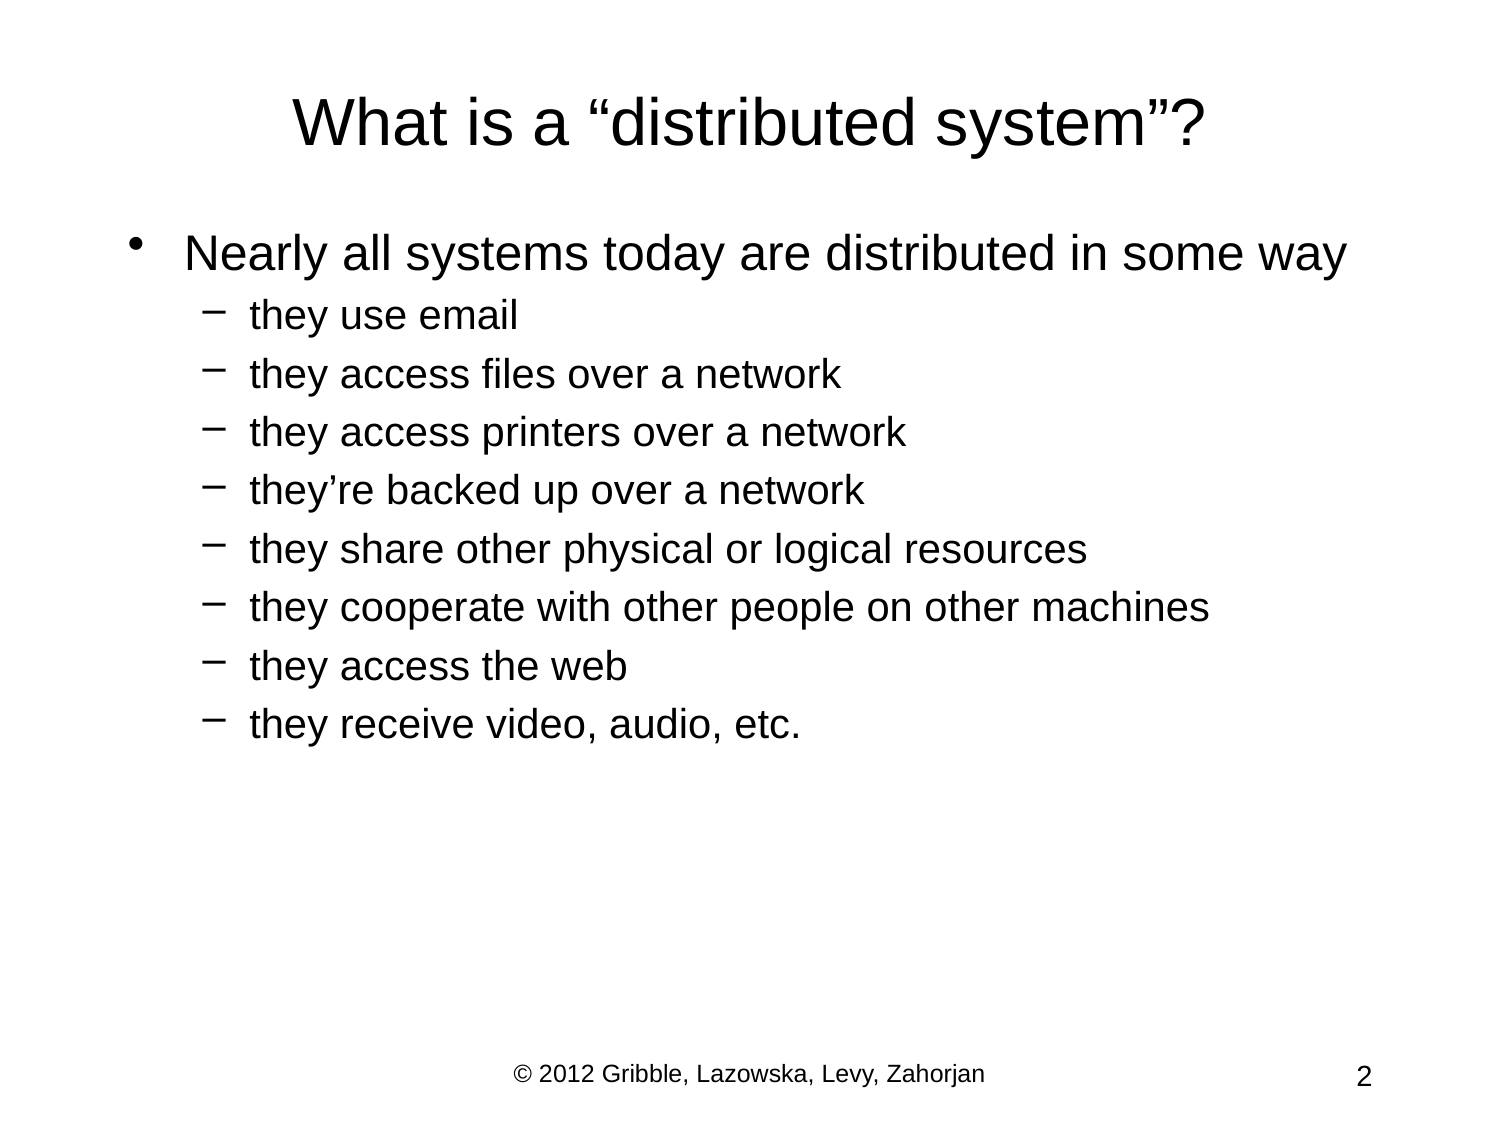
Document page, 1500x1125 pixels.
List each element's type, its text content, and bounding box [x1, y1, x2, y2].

title What is a “distributed system”? [0, 62, 1500, 175]
list Nearly all systems today are distributed in some way they use email they access files over a network they access printers over a network they’re backed up over a network they share other physical or logical resources they cooperate with other people on other machines they access the web they receive video, audio, etc. [112, 212, 1388, 1125]
